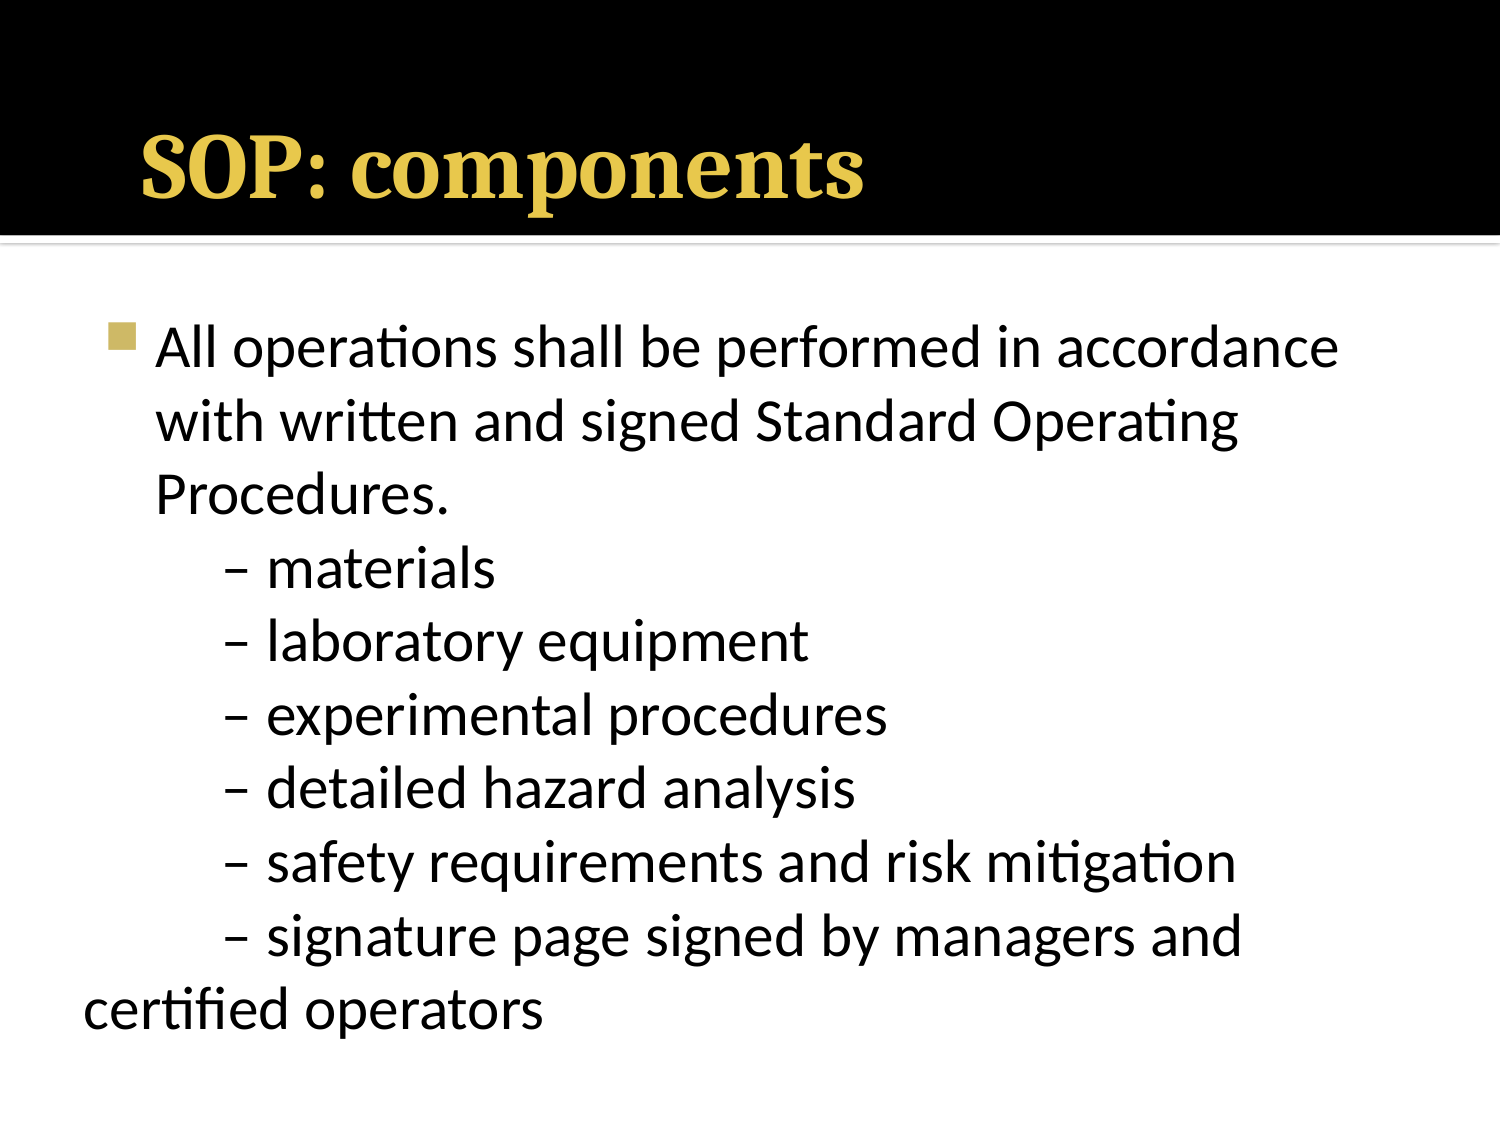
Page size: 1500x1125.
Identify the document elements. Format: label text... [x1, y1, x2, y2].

title SOP: components [127, 94, 1372, 227]
list All operations shall be performed in accordance with written and signed Standard Operating Procedures. – materials – laboratory equipment – experimental procedures – detailed hazard analysis – safety requirements and risk mitigation – signature page signed by managers and certified operators [75, 291, 1425, 1050]
